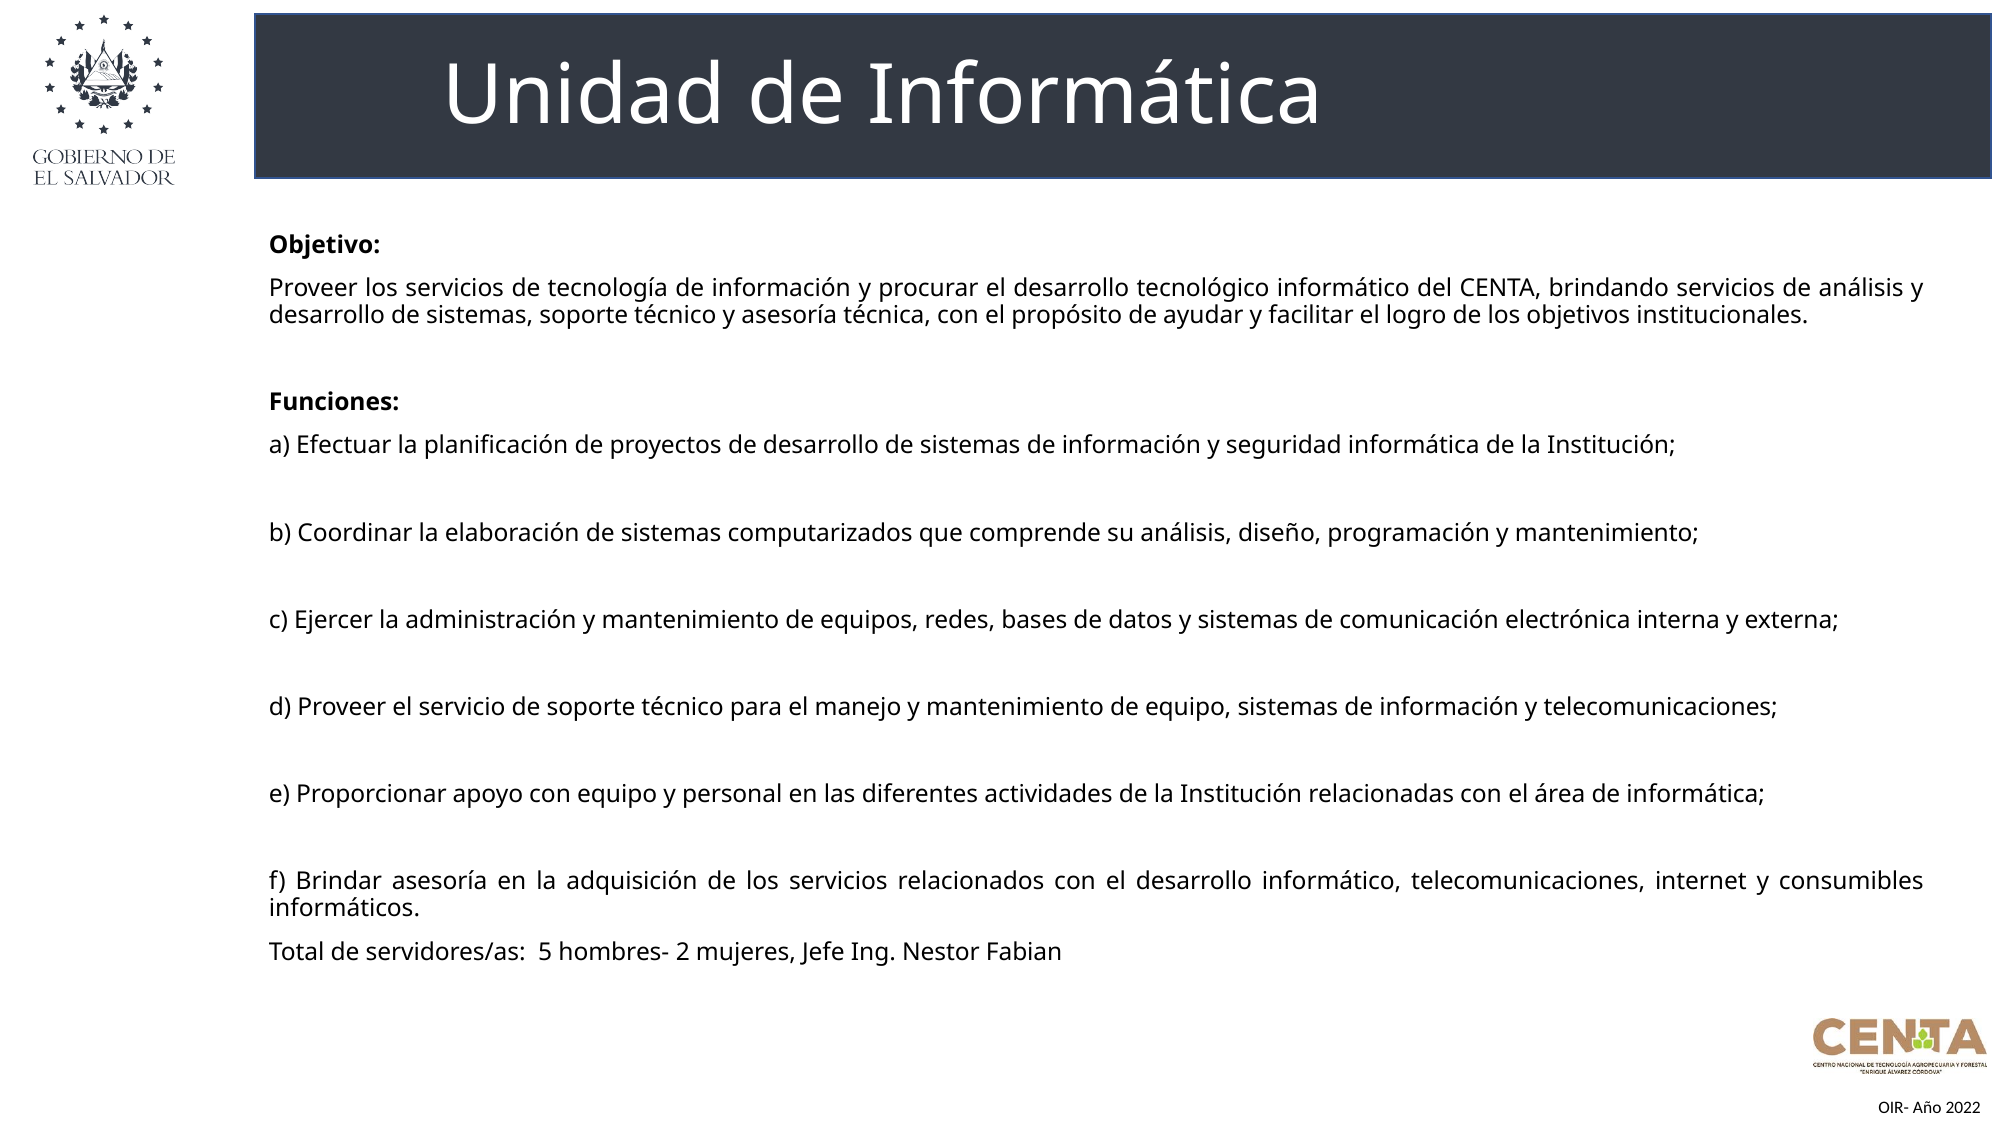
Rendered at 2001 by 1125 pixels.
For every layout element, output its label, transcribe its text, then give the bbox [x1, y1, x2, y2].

text_box OIR- Año 2022 [1863, 1088, 2000, 1125]
picture [33, 14, 175, 185]
picture [1813, 1018, 1987, 1075]
list Objetivo: Proveer los servicios de tecnología de información y procurar el desarrollo tecnológico informático del CENTA, brindando servicios de análisis y desarrollo de sistemas, soporte técnico y asesoría técnica, con el propósito de ayudar y facilitar el logro de los objetivos institucionales. Funciones: a) Efectuar la planificación de proyectos de desarrollo de sistemas de información y seguridad informática de la Institución; b) Coordinar la elaboración de sistemas computarizados que comprende su análisis, diseño, programación y mantenimiento; c) Ejercer la administración y mantenimiento de equipos, redes, bases de datos y sistemas de comunicación electrónica interna y externa; d) Proveer el servicio de soporte técnico para el manejo y mantenimiento de equipo, sistemas de información y telecomunicaciones; e) Proporcionar apoyo con equipo y personal en las diferentes actividades de la Institución relacionadas con el área de informática; f) Brindar asesoría en la adquisición de los servicios relacionados con el desarrollo informático, telecomunicaciones, internet y consumibles informáticos. Total de servidores/as: 5 hombres- 2 mujeres, Jefe Ing. Nestor Fabian [253, 224, 1941, 974]
title Unidad de Informática [253, 3, 1941, 191]
